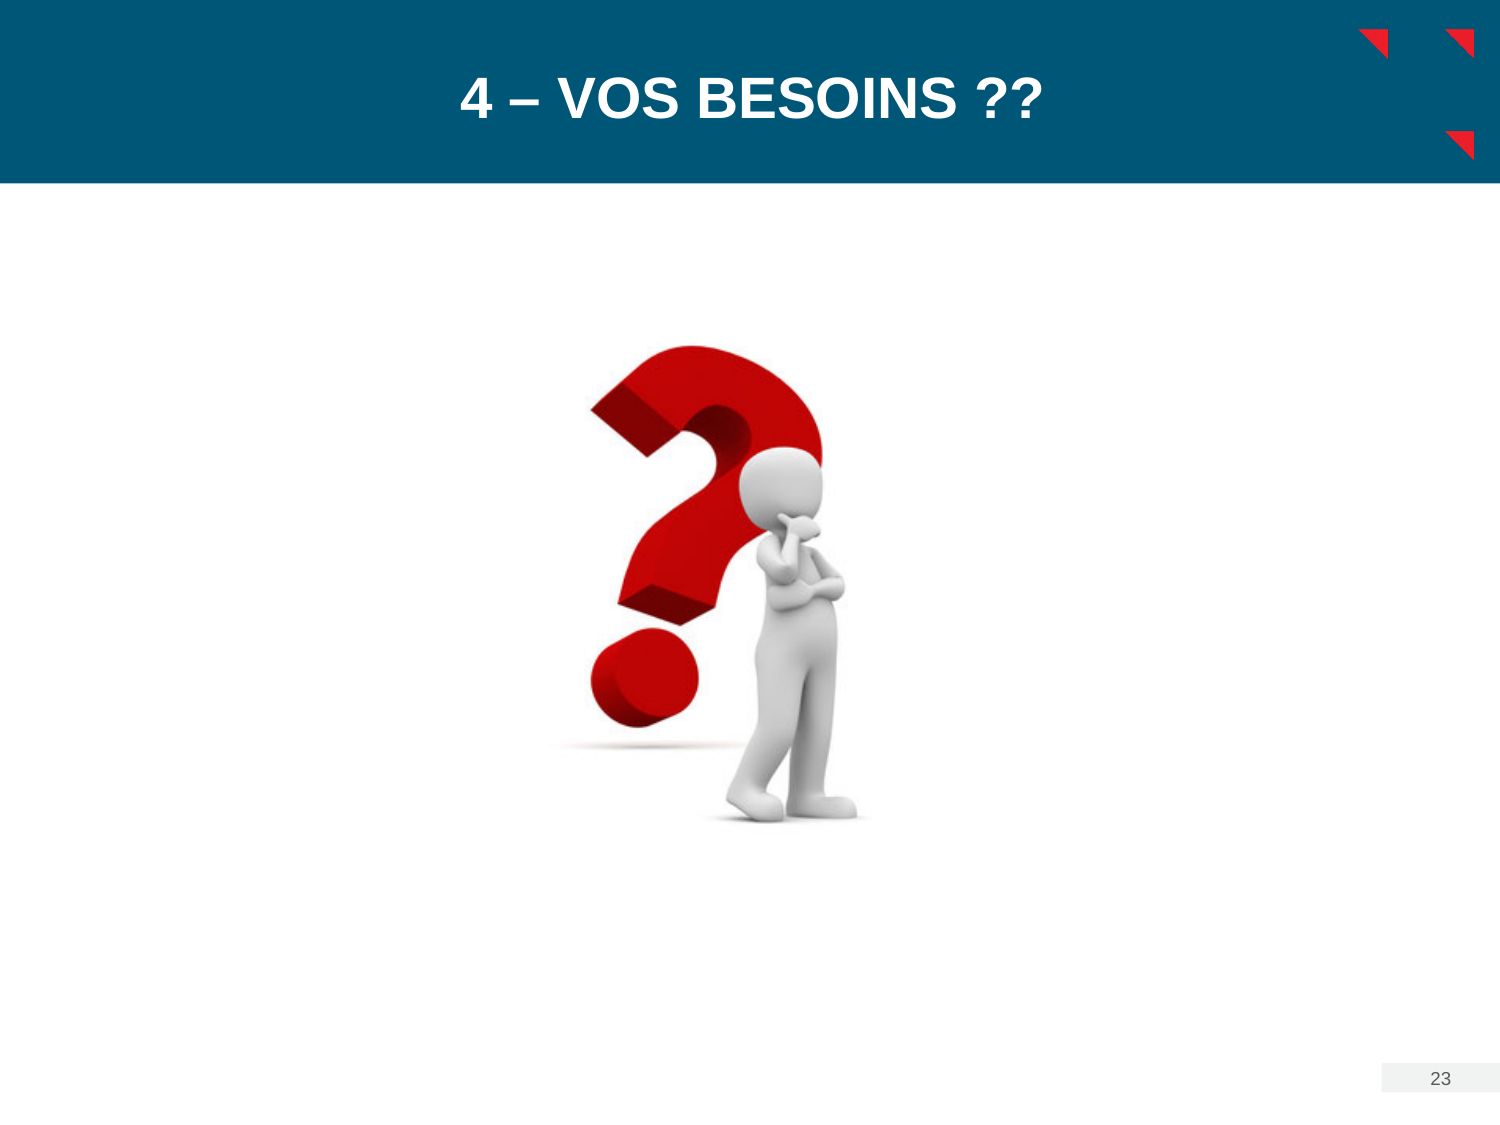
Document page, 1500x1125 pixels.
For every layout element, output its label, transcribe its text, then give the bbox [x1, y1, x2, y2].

picture [447, 296, 1053, 902]
title 4 – Vos besoins ?? [91, 68, 1415, 132]
